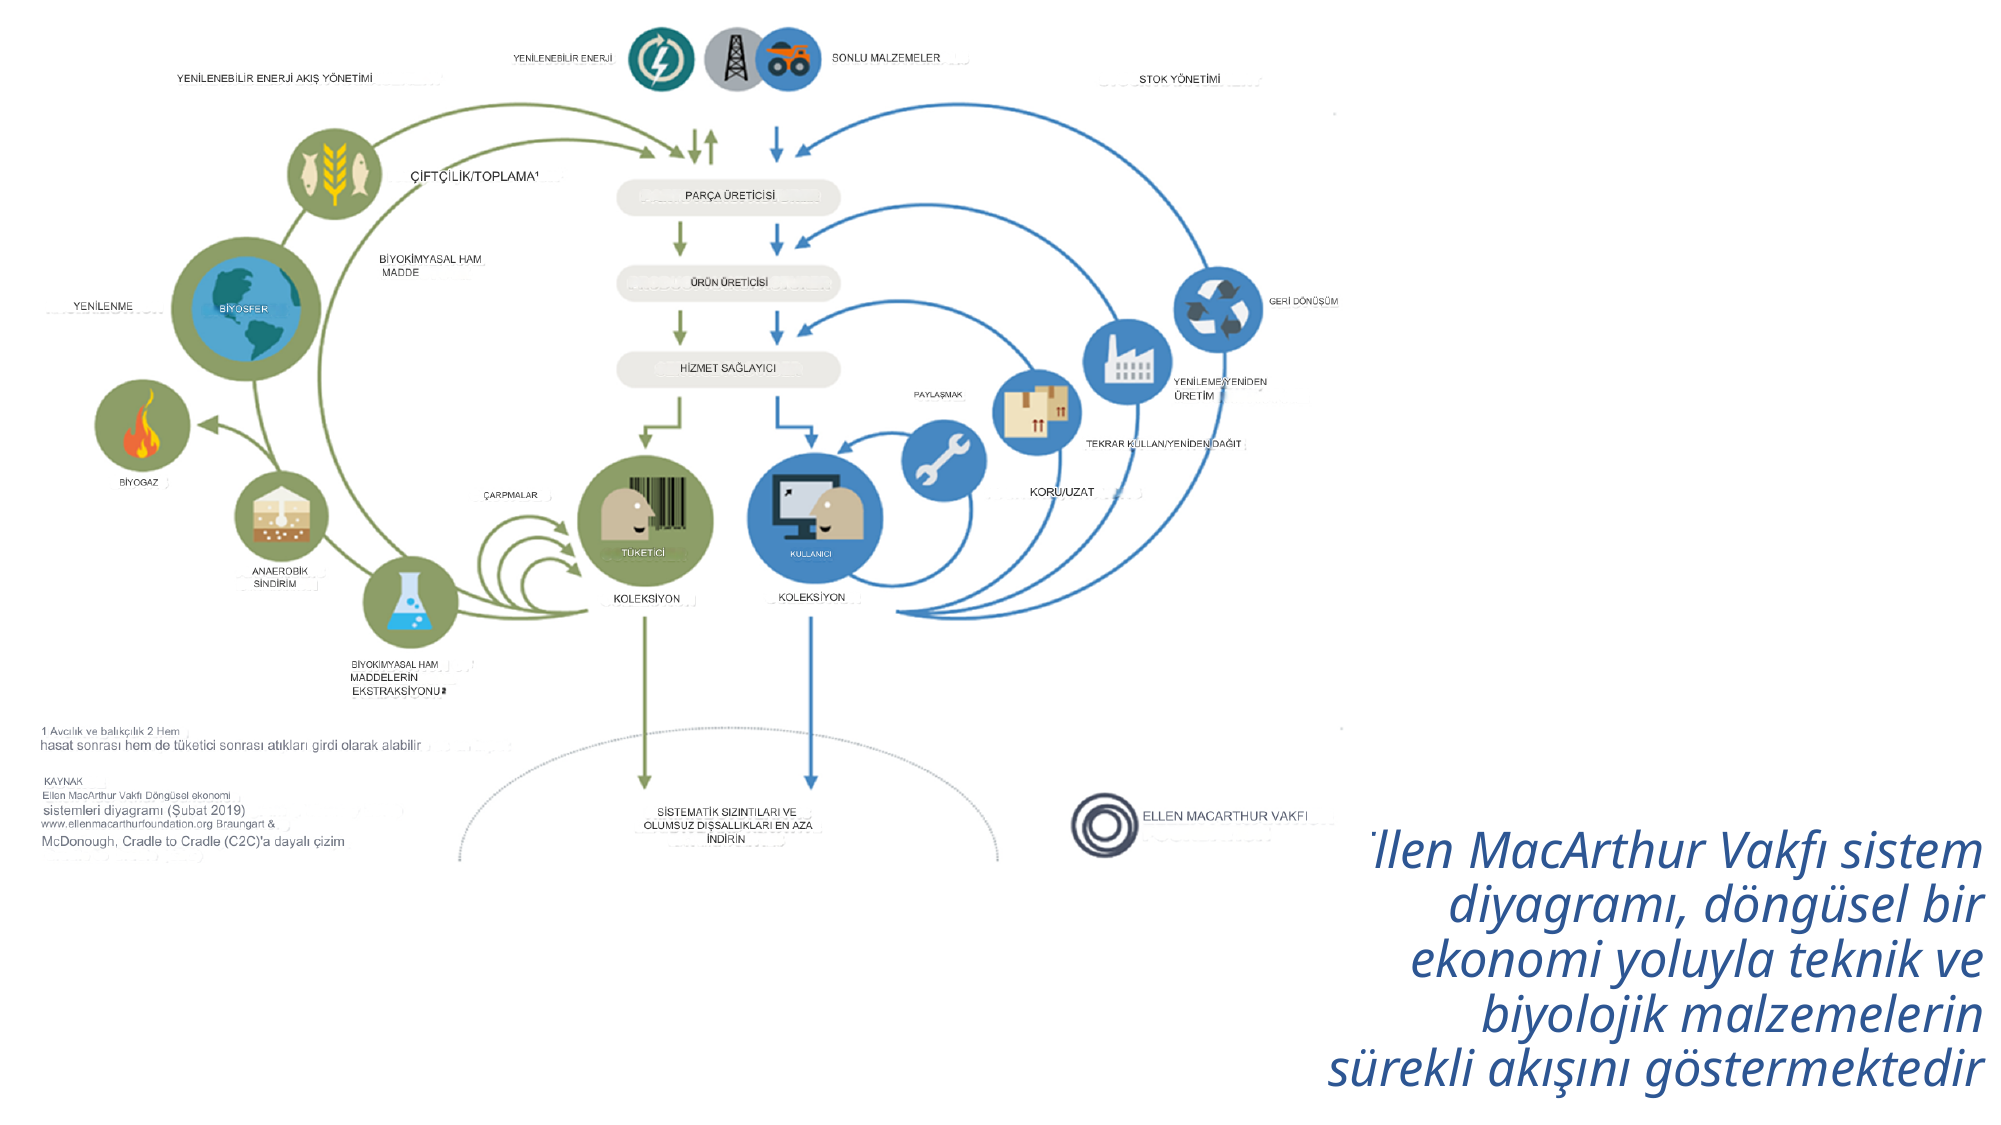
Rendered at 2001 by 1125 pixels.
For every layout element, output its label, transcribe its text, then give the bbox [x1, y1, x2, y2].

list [0, 0, 1372, 894]
title Ellen MacArthur Vakfı sistem diyagramı, döngüsel bir ekonomi yoluyla teknik ve biyolojik malzemelerin sürekli akışını göstermektedir [1313, 797, 2000, 1125]
